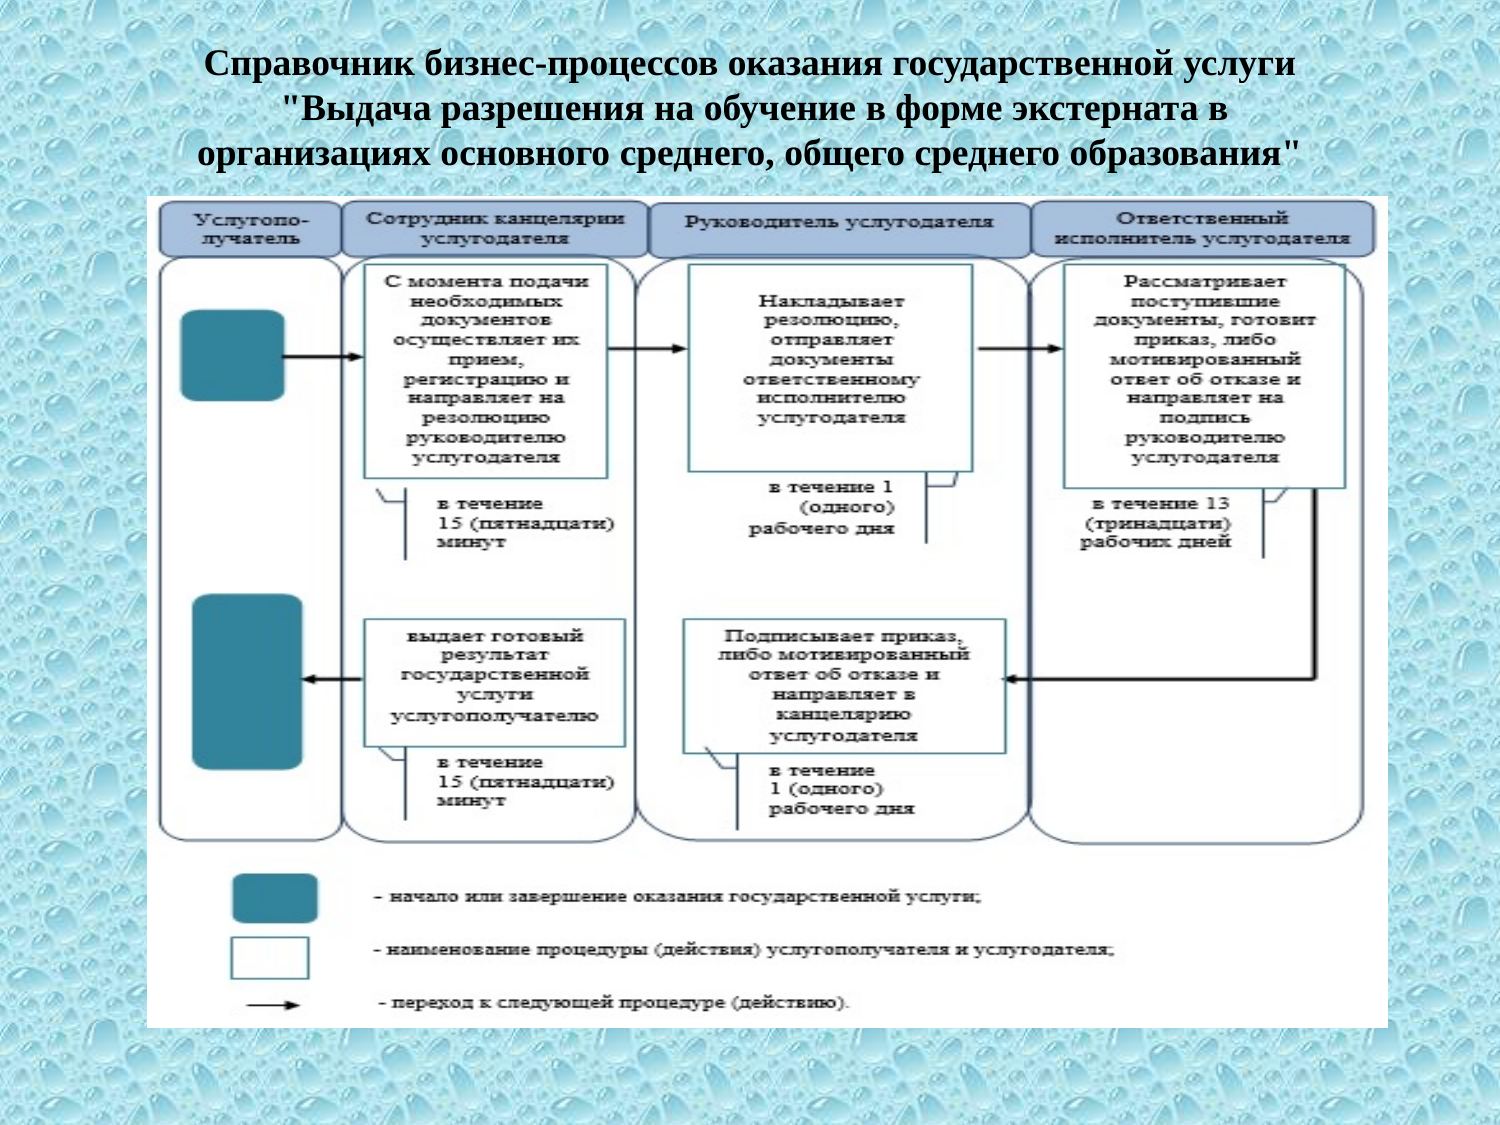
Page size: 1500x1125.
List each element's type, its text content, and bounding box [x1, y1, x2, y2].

picture [0, 0, 1500, 1125]
text_box Справочник бизнес-процессов оказания государственной услуги "Выдача разрешения на обучение в форме экстерната в организациях основного среднего, общего среднего образования" [159, 30, 1341, 181]
